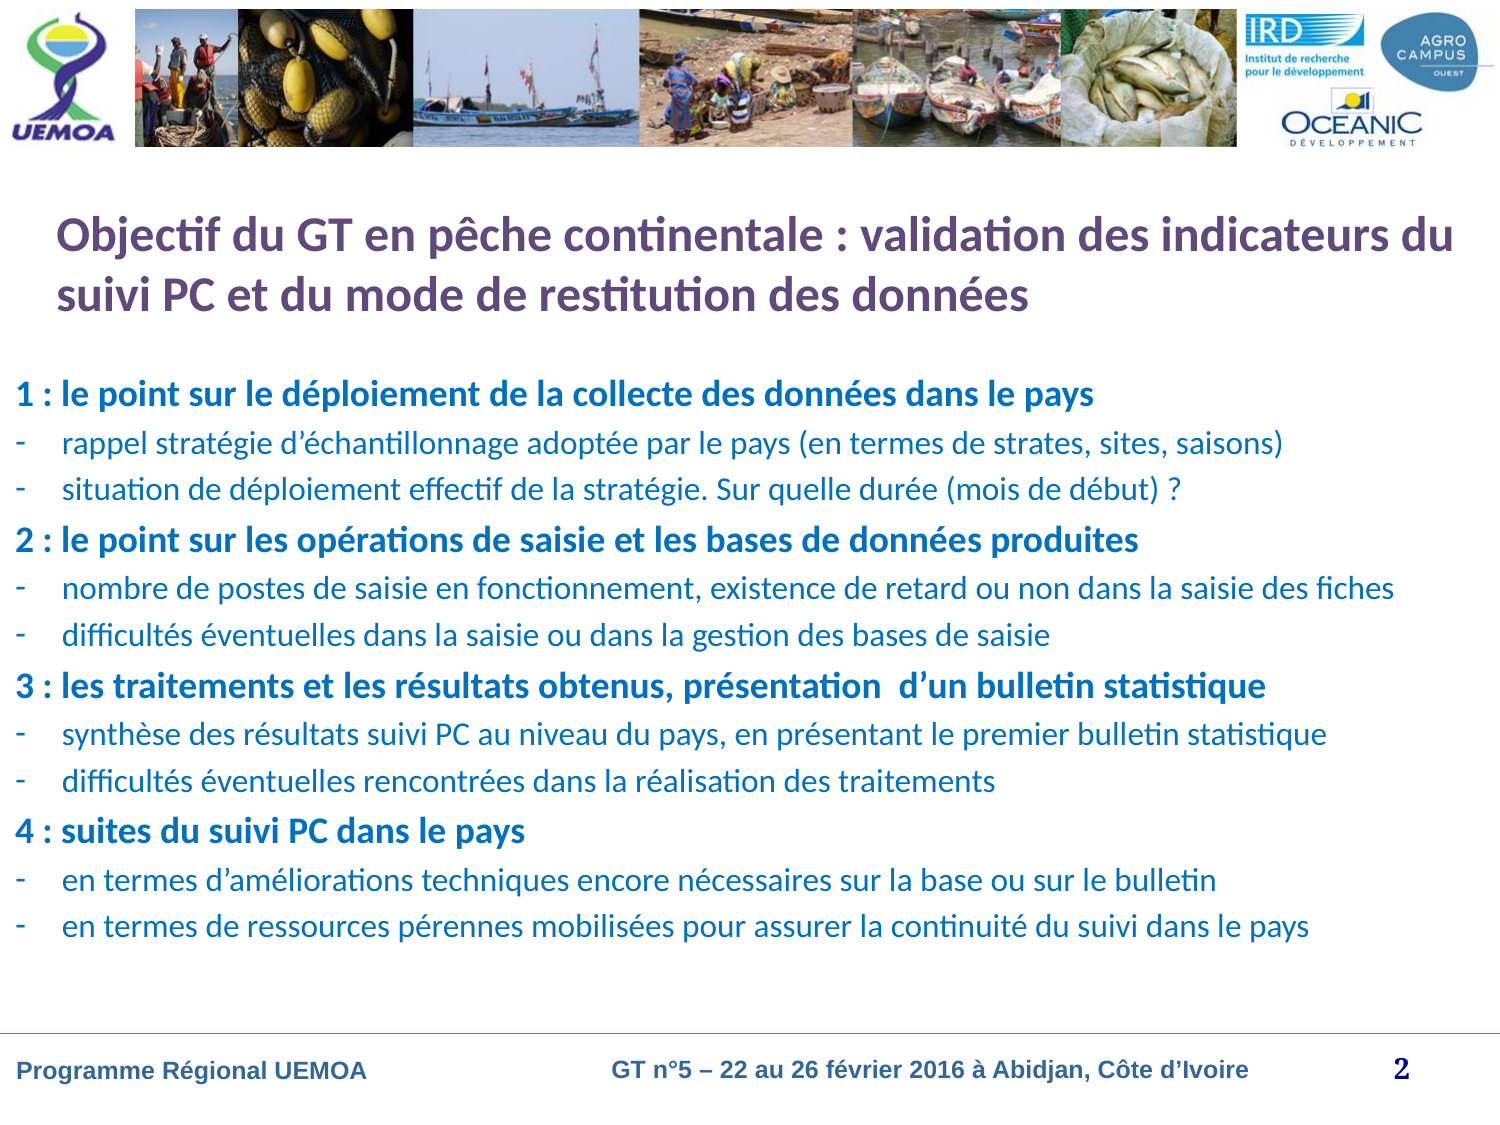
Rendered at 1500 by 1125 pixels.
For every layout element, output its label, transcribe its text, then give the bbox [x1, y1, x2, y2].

list 1 : le point sur le déploiement de la collecte des données dans le pays rappel stratégie d’échantillonnage adoptée par le pays (en termes de strates, sites, saisons) situation de déploiement effectif de la stratégie. Sur quelle durée (mois de début) ? 2 : le point sur les opérations de saisie et les bases de données produites nombre de postes de saisie en fonctionnement, existence de retard ou non dans la saisie des fiches difficultés éventuelles dans la saisie ou dans la gestion des bases de saisie 3 : les traitements et les résultats obtenus, présentation d’un bulletin statistique synthèse des résultats suivi PC au niveau du pays, en présentant le premier bulletin statistique difficultés éventuelles rencontrées dans la réalisation des traitements 4 : suites du suivi PC dans le pays en termes d’améliorations techniques encore nécessaires sur la base ou sur le bulletin en termes de ressources pérennes mobilisées pour assurer la continuité du suivi dans le pays [0, 361, 1500, 1024]
footer Programme Régional UEMOA [1, 1046, 616, 1107]
slide_number GT n°5 – 22 au 26 février 2016 à Abidjan, Côte d’Ivoire [596, 1045, 1376, 1106]
title Objectif du GT en pêche continentale : validation des indicateurs du suivi PC et du mode de restitution des données [41, 172, 1477, 351]
slide_number 2 [1316, 1042, 1425, 1103]
picture [4, 8, 1495, 148]
